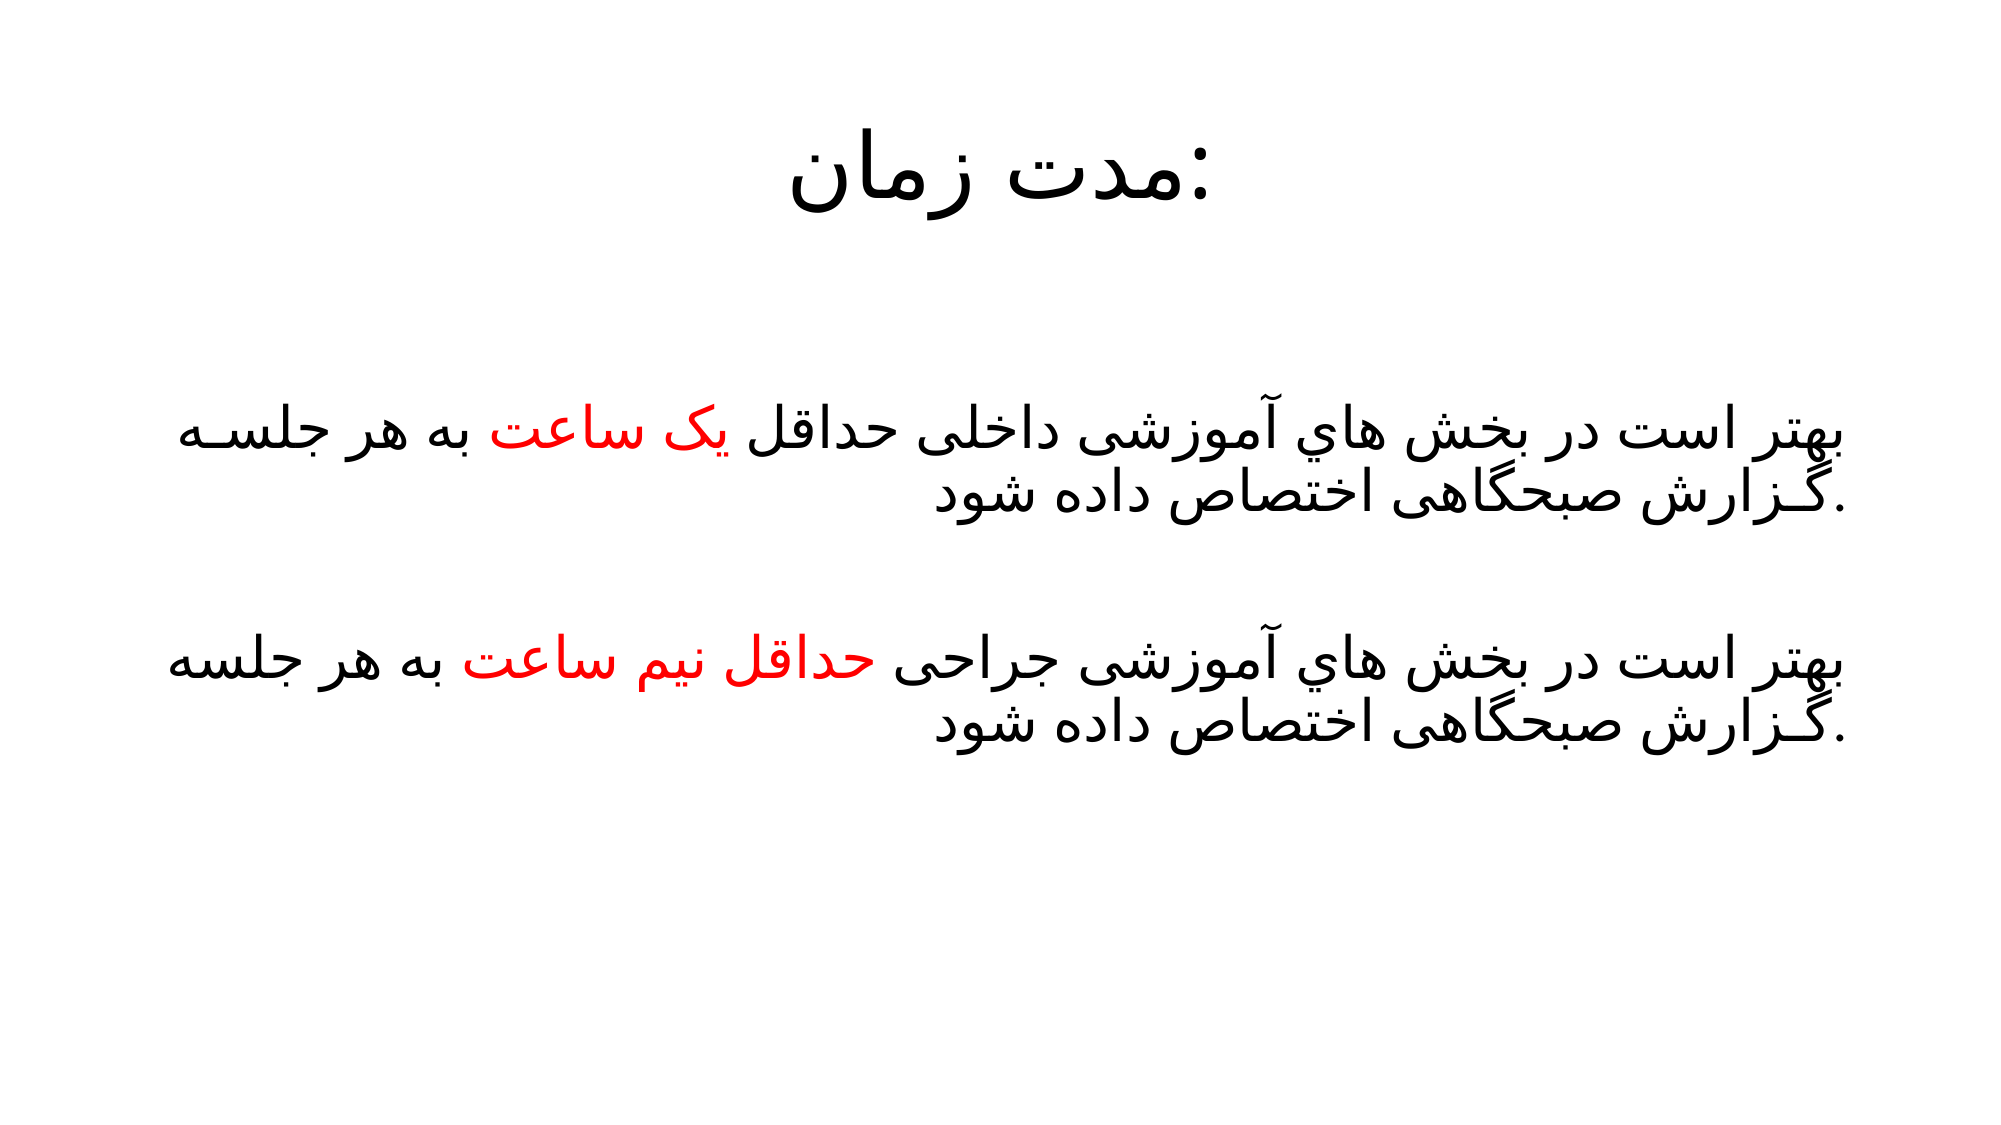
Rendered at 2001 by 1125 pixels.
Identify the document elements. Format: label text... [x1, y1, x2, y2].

list بهتر است در بخش هاي آموزشی داخلی حداقل یک ساعت به هر جلسـه گـزارش صبحگاهی اختصاص داده شود. بهتر است در بخش هاي آموزشی جراحی حداقل نیم ساعت به هر جلسه گـزارش صبحگاهی اختصاص داده شود. [137, 299, 1863, 1014]
title مدت زمان: [137, 59, 1863, 278]
